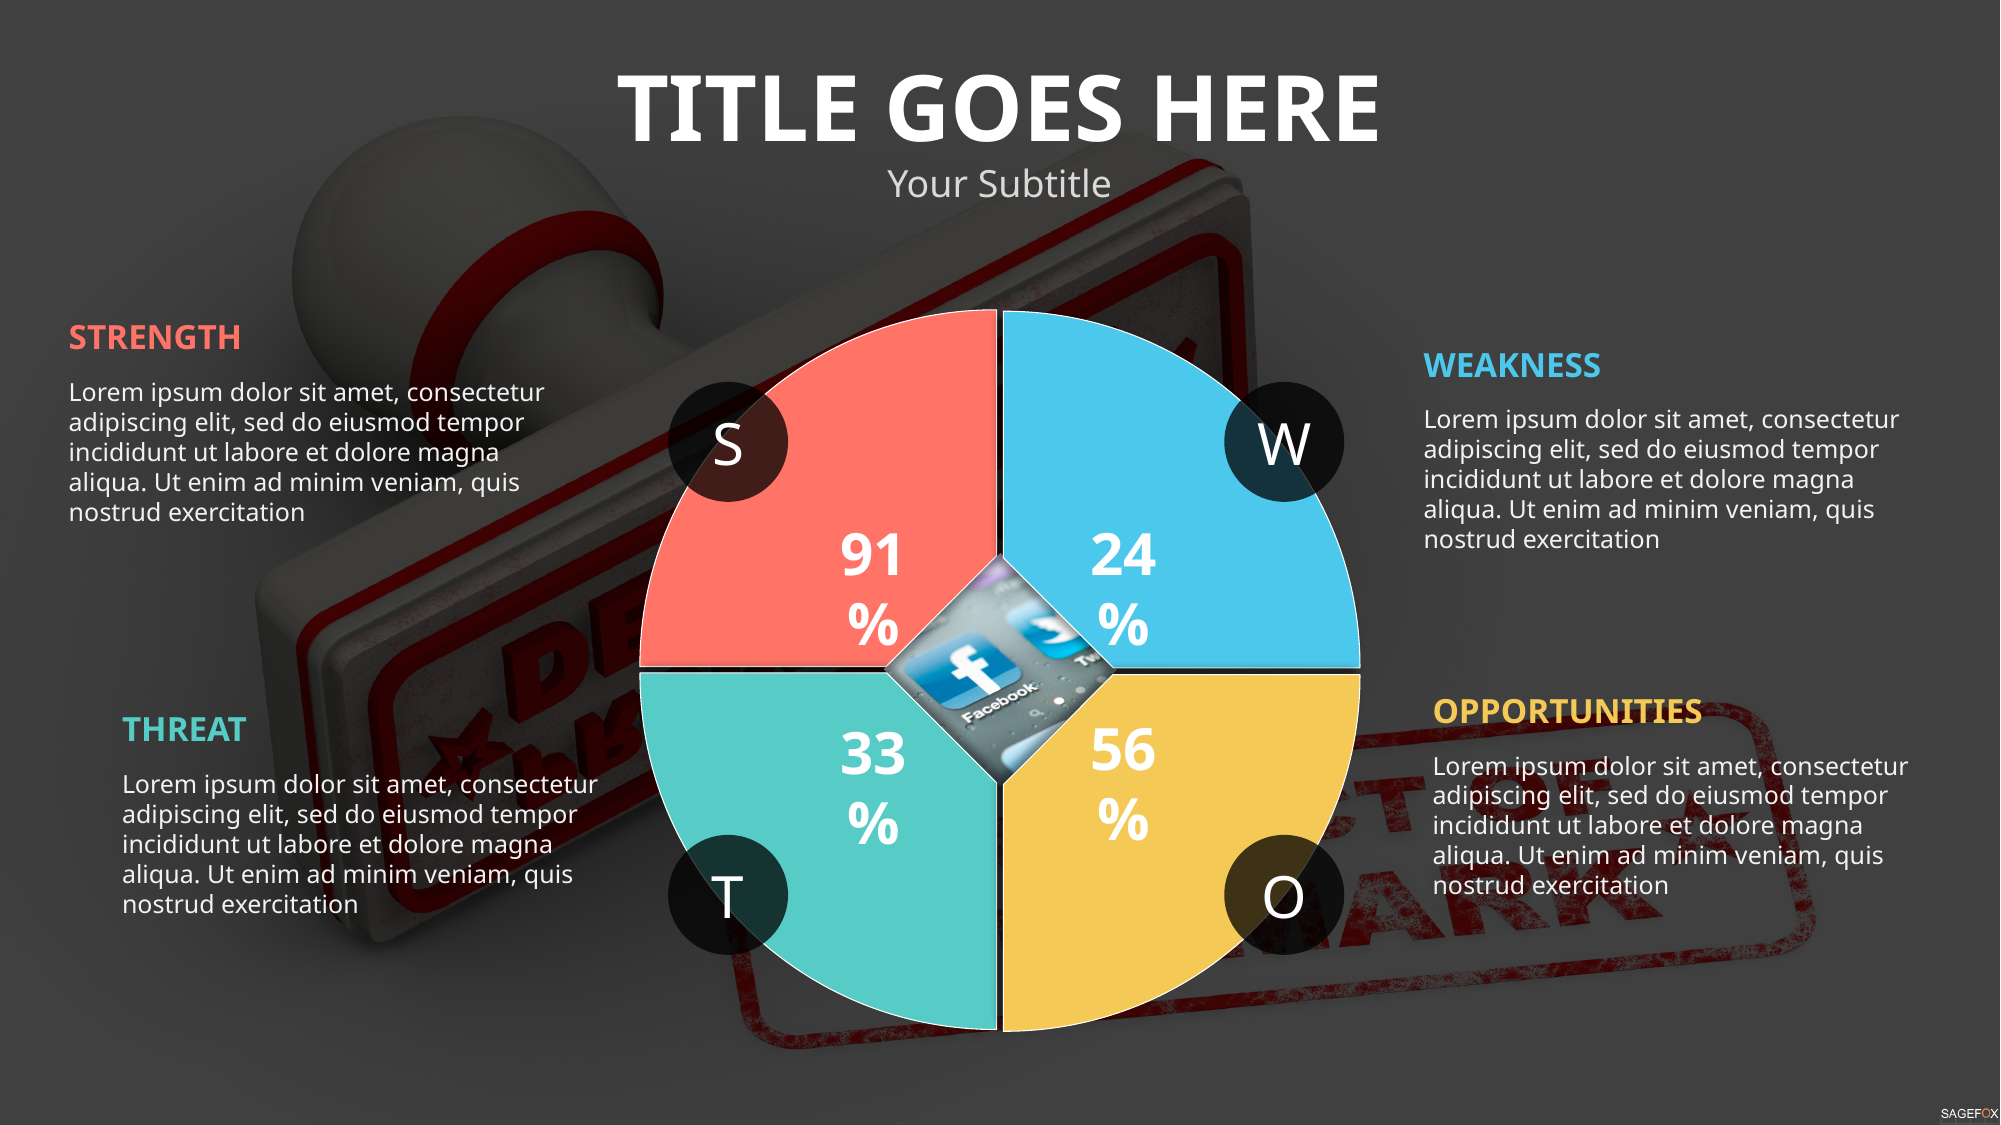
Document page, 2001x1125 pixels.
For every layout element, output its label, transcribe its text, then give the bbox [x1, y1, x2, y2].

text_box T [667, 833, 790, 956]
text_box [638, 308, 998, 667]
text_box S [667, 380, 790, 503]
text_box THREAT Lorem ipsum dolor sit amet, consectetur adipiscing elit, sed do eiusmod tempor incididunt ut labore et dolore magna aliqua. Ut enim ad minim veniam, quis nostrud exercitation [122, 708, 618, 919]
text_box OPPORTUNITIES Lorem ipsum dolor sit amet, consectetur adipiscing elit, sed do eiusmod tempor incididunt ut labore et dolore magna aliqua. Ut enim ad minim veniam, quis nostrud exercitation [1432, 690, 1928, 900]
text_box [902, 572, 1096, 767]
picture [0, 0, 2001, 1125]
text_box WEAKNESS Lorem ipsum dolor sit amet, consectetur adipiscing elit, sed do eiusmod tempor incididunt ut labore et dolore magna aliqua. Ut enim ad minim veniam, quis nostrud exercitation [1423, 343, 1919, 554]
text_box 56% [1057, 704, 1190, 860]
text_box [638, 671, 995, 1031]
text_box 91% [807, 509, 940, 665]
text_box W [1223, 380, 1346, 503]
text_box [1002, 673, 1362, 1033]
text_box 24% [1057, 509, 1190, 665]
text_box 33% [807, 708, 940, 864]
text_box [1002, 310, 1362, 669]
text_box O [1223, 833, 1346, 956]
text_box TITLE GOES HERE Your Subtitle [548, 42, 1452, 212]
text_box STRENGTH Lorem ipsum dolor sit amet, consectetur adipiscing elit, sed do eiusmod tempor incididunt ut labore et dolore magna aliqua. Ut enim ad minim veniam, quis nostrud exercitation [68, 316, 564, 527]
